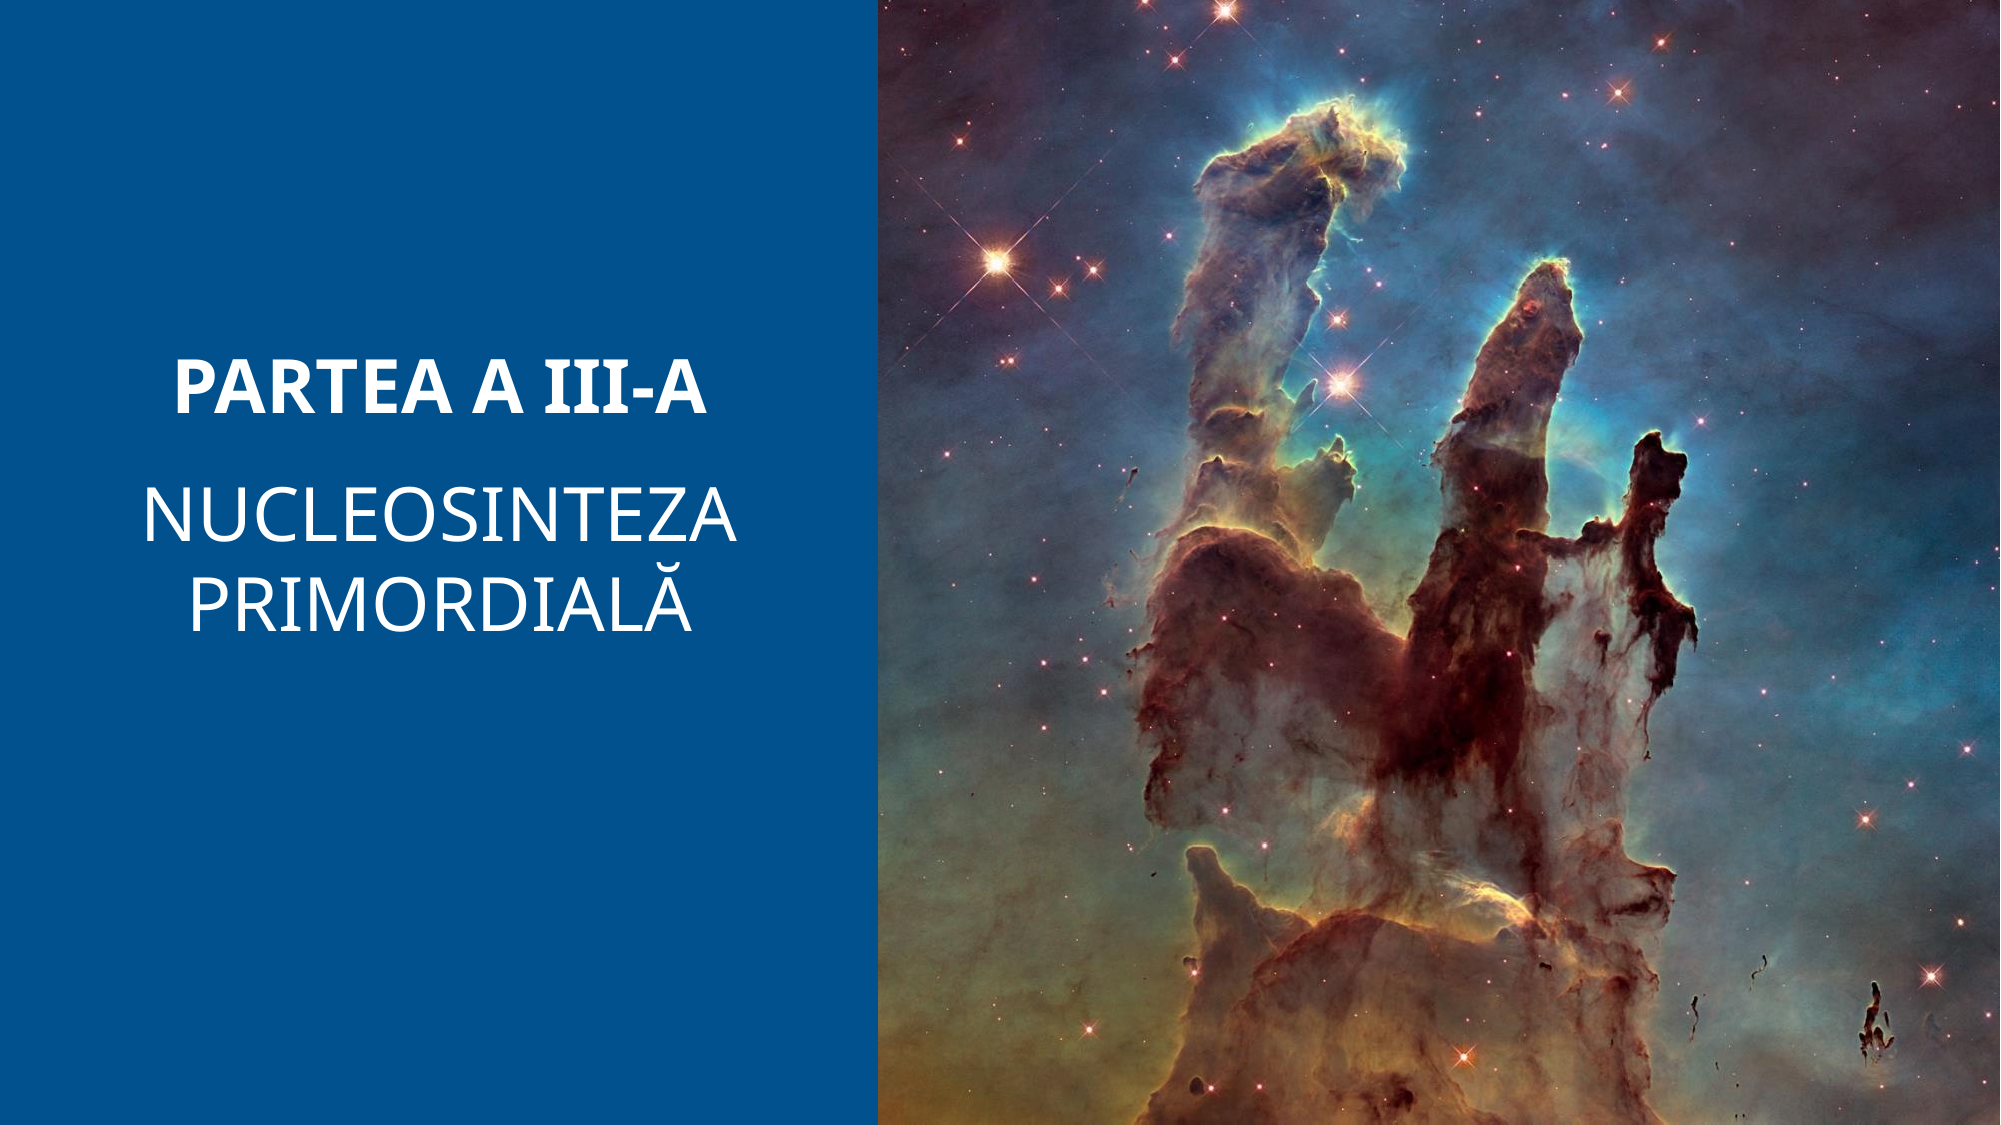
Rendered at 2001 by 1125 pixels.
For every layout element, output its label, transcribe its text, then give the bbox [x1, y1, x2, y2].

text_box Partea a III-a Nucleosinteza primordială [0, 296, 878, 689]
picture [878, 0, 2000, 1125]
